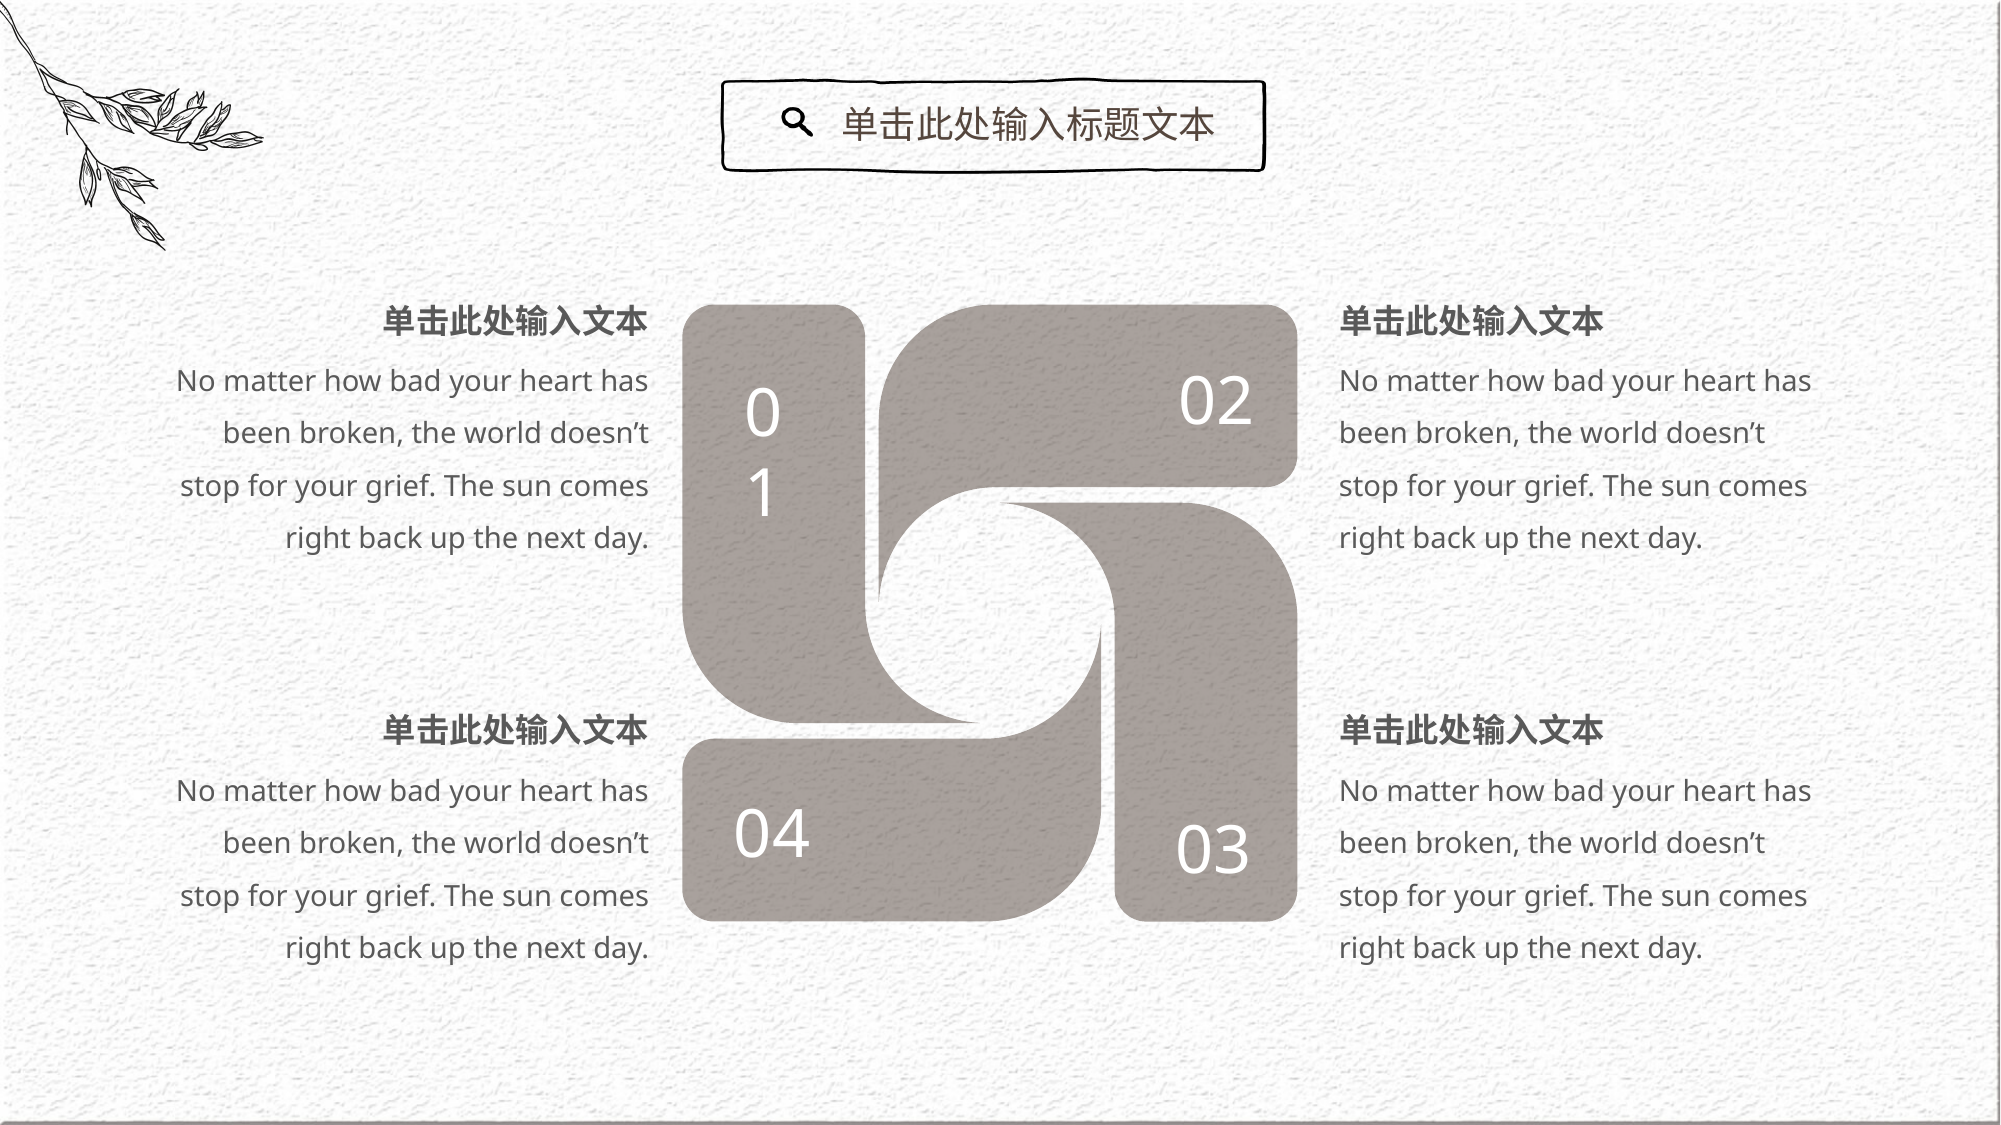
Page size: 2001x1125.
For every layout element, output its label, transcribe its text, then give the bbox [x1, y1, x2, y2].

text_box 单击此处输入文本 [367, 292, 664, 348]
text_box 单击此处输入文本 [1324, 702, 1621, 757]
text_box 单击此处输入文本 [367, 702, 664, 757]
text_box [682, 304, 980, 624]
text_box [682, 624, 1102, 922]
picture [0, 0, 2001, 1125]
text_box 单击此处输入文本 [1324, 292, 1621, 348]
text_box No matter how bad your heart has been broken, the world doesn’t stop for your grief. The sun comes right back up the next day. [157, 747, 665, 972]
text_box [878, 304, 1298, 602]
text_box No matter how bad your heart has been broken, the world doesn’t stop for your grief. The sun comes right back up the next day. [1324, 747, 1831, 972]
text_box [999, 502, 1298, 922]
text_box No matter how bad your heart has been broken, the world doesn’t stop for your grief. The sun comes right back up the next day. [1324, 337, 1831, 562]
text_box No matter how bad your heart has been broken, the world doesn’t stop for your grief. The sun comes right back up the next day. [157, 337, 665, 562]
